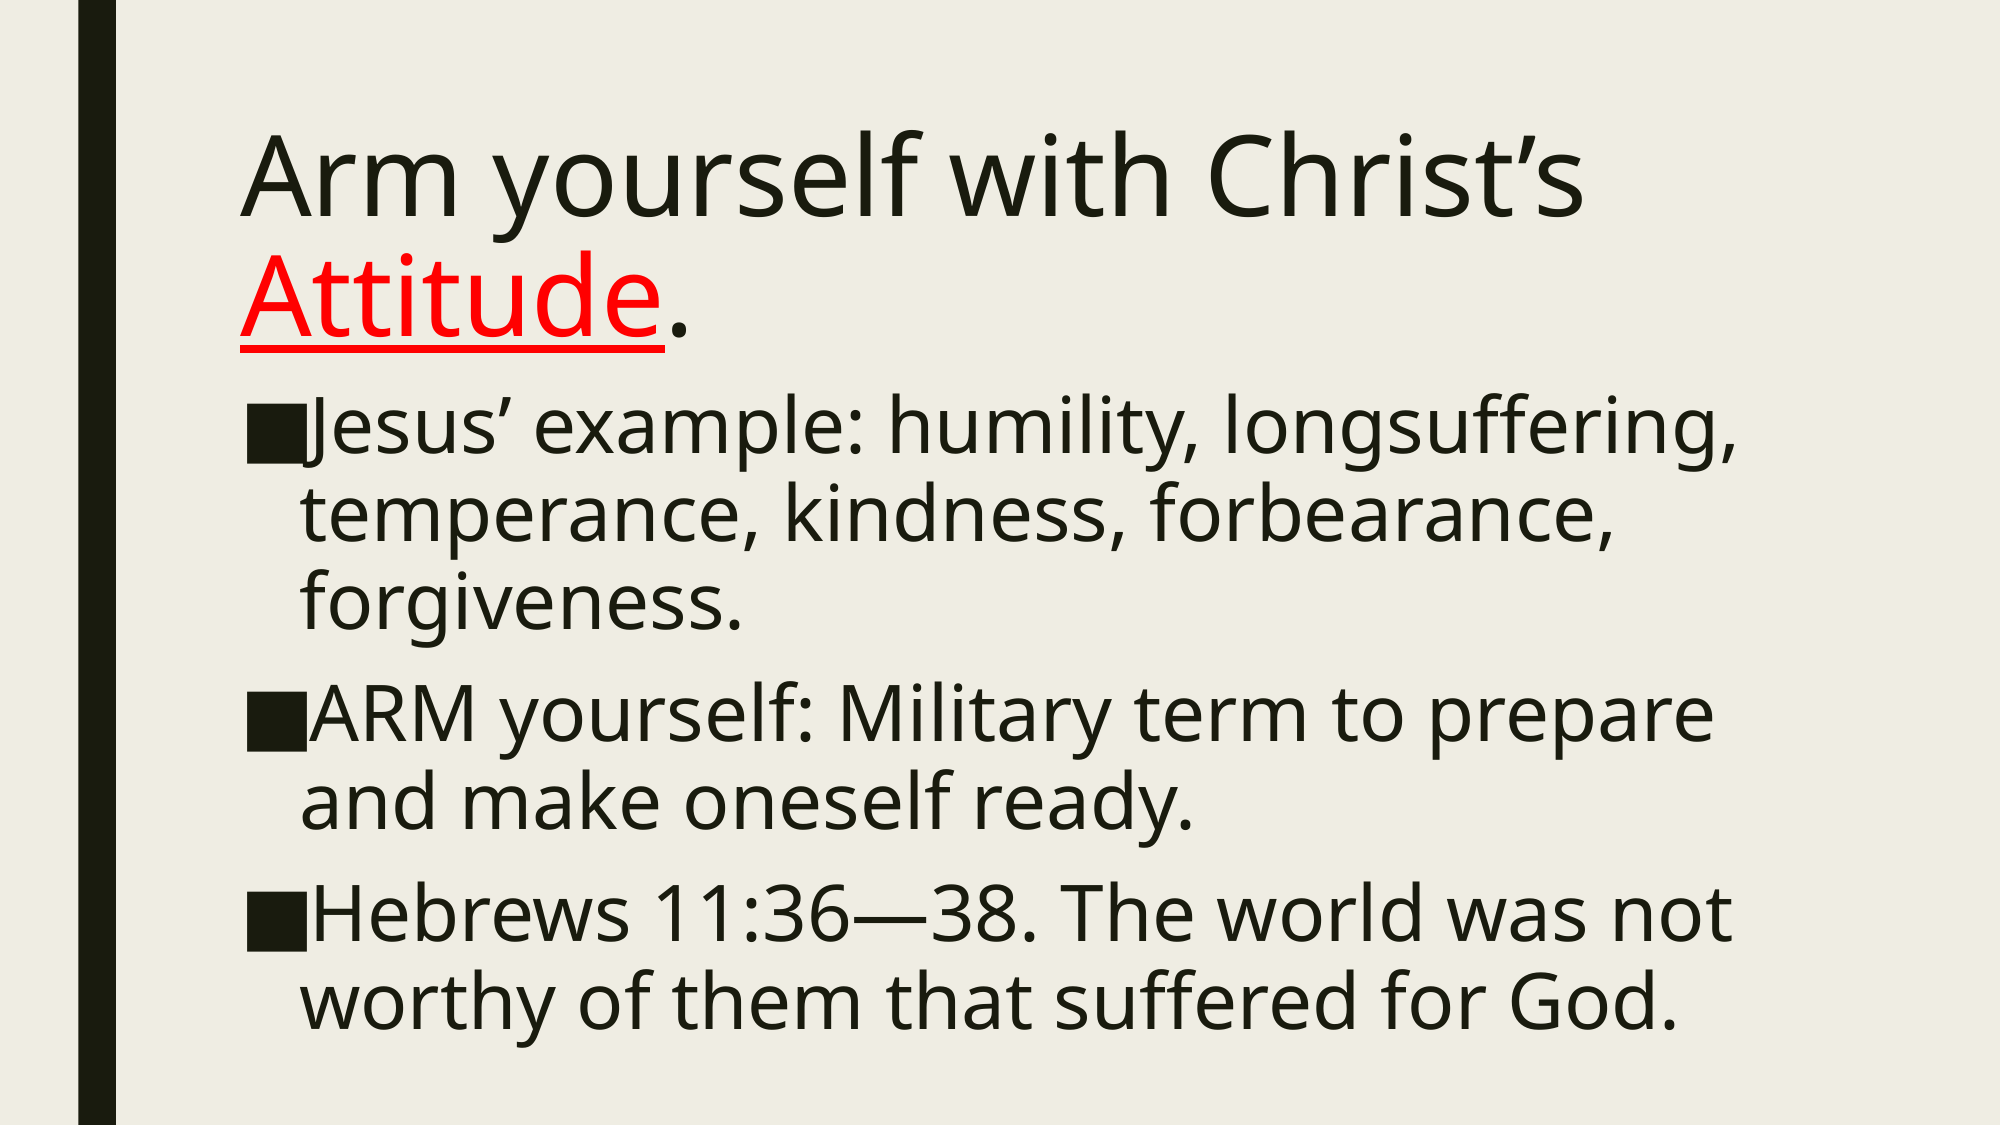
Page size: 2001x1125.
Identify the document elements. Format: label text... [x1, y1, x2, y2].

title Arm yourself with Christ’s Attitude. [225, 112, 1800, 357]
list Jesus’ example: humility, longsuffering, temperance, kindness, forbearance, forgiveness. ARM yourself: Military term to prepare and make oneself ready. Hebrews 11:36—38. The world was not worthy of them that suffered for God. [225, 375, 1800, 1068]
